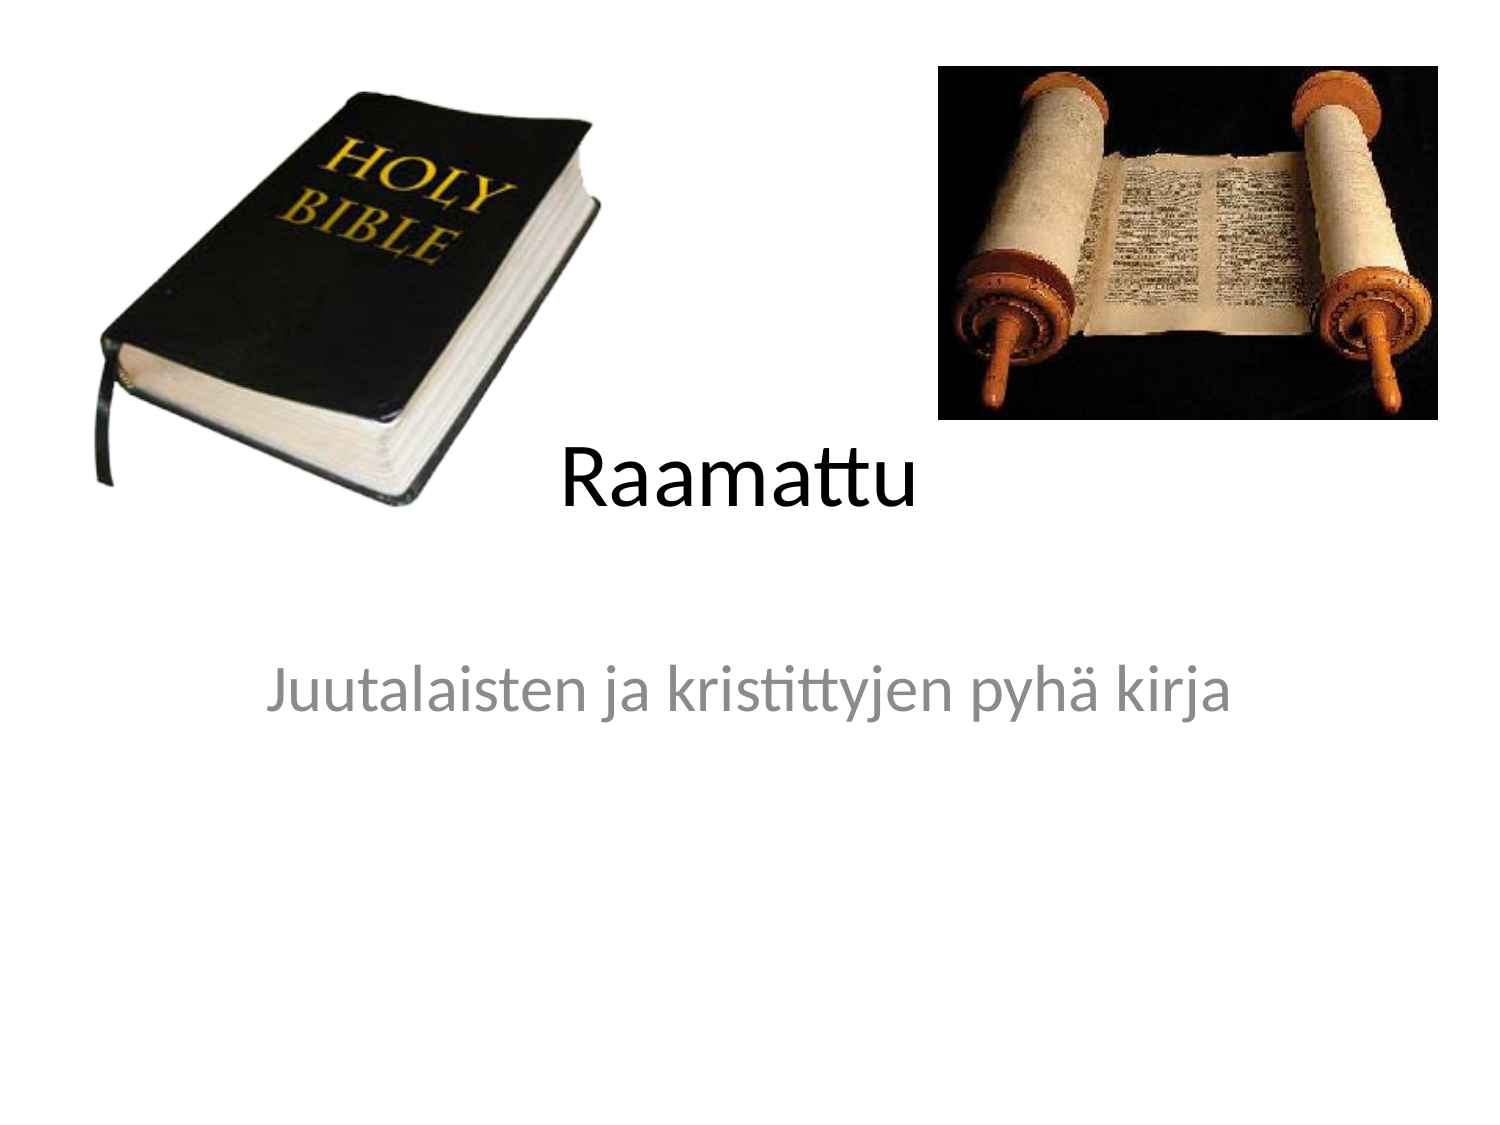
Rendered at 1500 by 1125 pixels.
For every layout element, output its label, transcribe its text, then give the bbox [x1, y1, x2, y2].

title Raamattu [112, 349, 1388, 591]
picture [938, 66, 1438, 420]
picture [41, 77, 638, 540]
subtitle Juutalaisten ja kristittyjen pyhä kirja [225, 637, 1275, 925]
